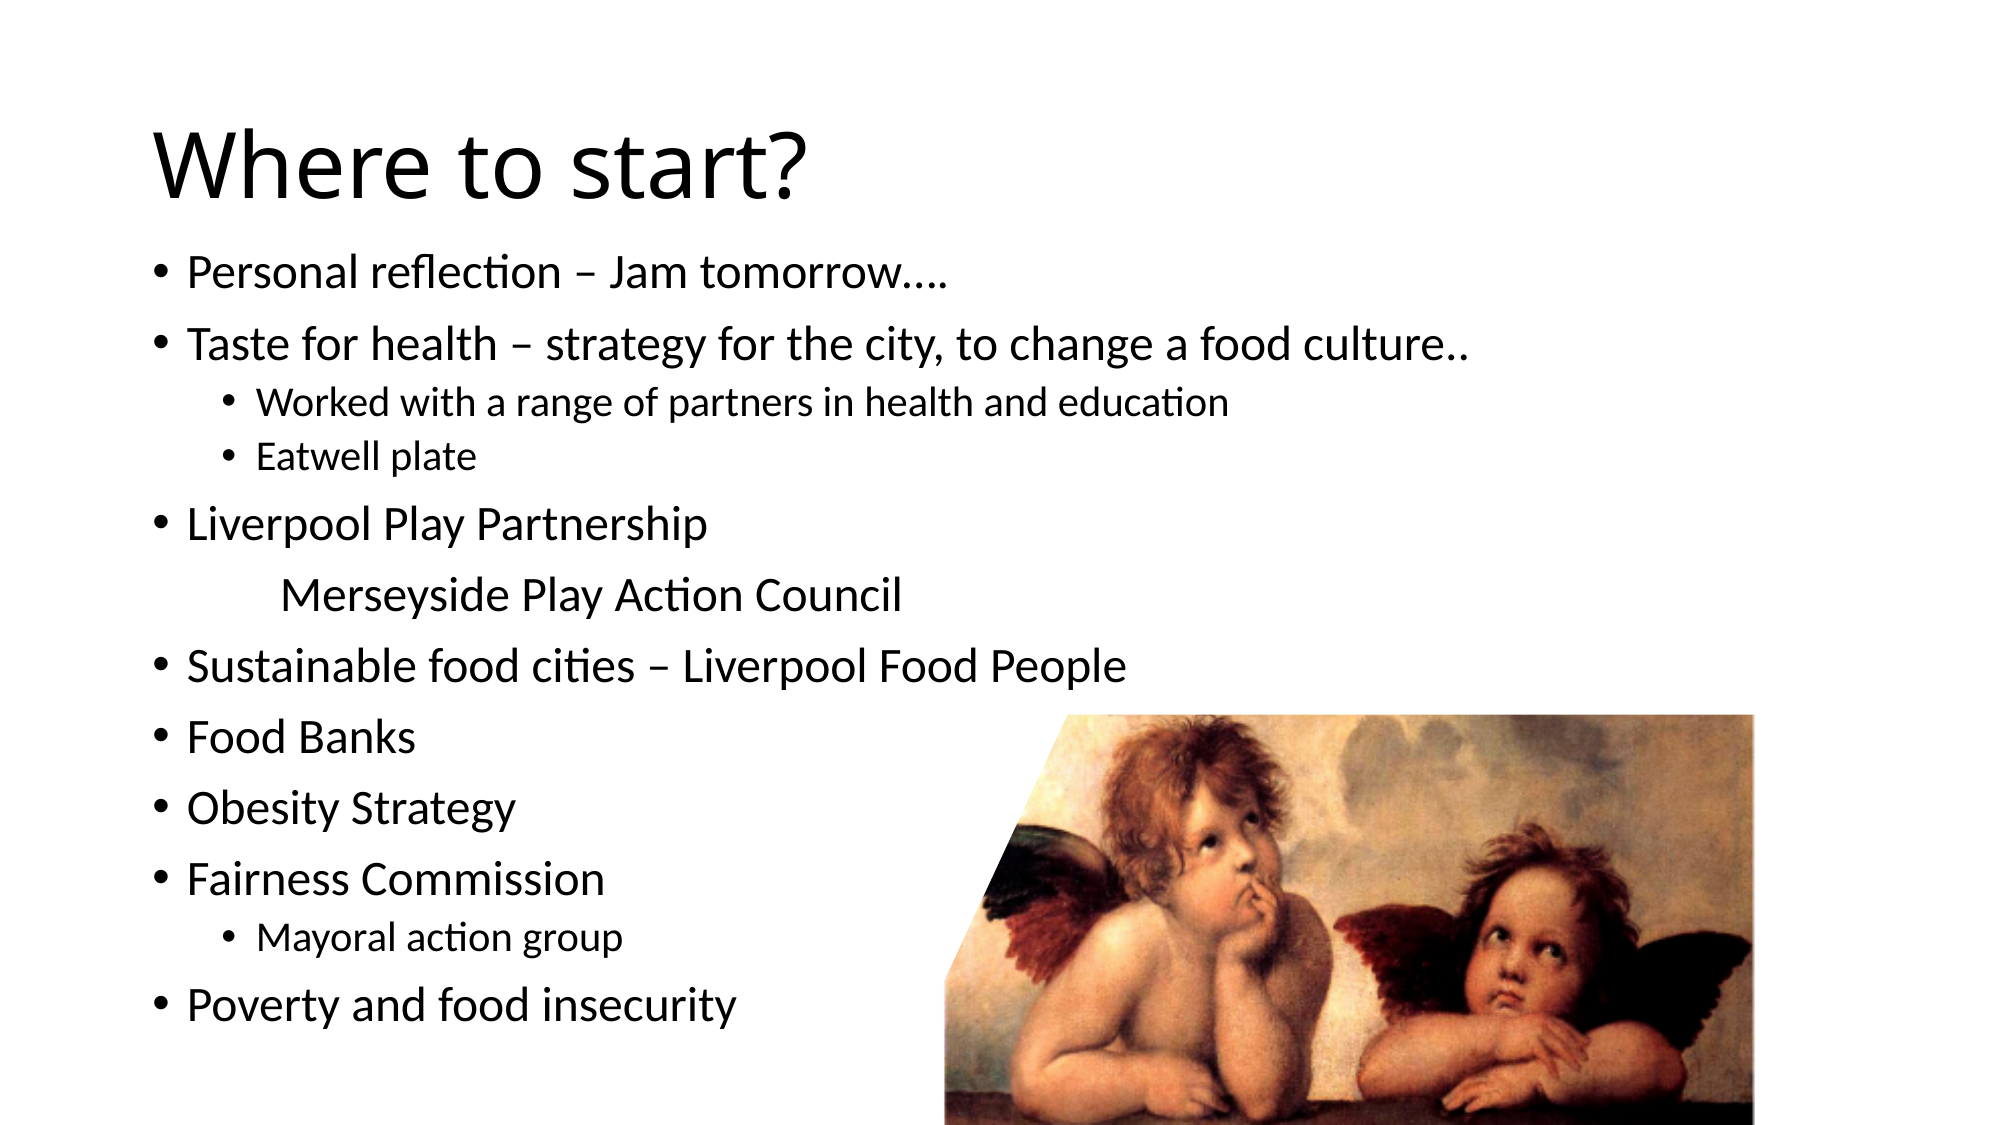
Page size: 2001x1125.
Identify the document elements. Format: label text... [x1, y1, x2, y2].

picture [785, 714, 2000, 1125]
list Personal reflection – Jam tomorrow…. Taste for health – strategy for the city, to change a food culture.. Worked with a range of partners in health and education Eatwell plate Liverpool Play Partnership Merseyside Play Action Council Sustainable food cities – Liverpool Food People Food Banks Obesity Strategy Fairness Commission Mayoral action group Poverty and food insecurity [137, 238, 1863, 1041]
title Where to start? [137, 59, 1863, 238]
